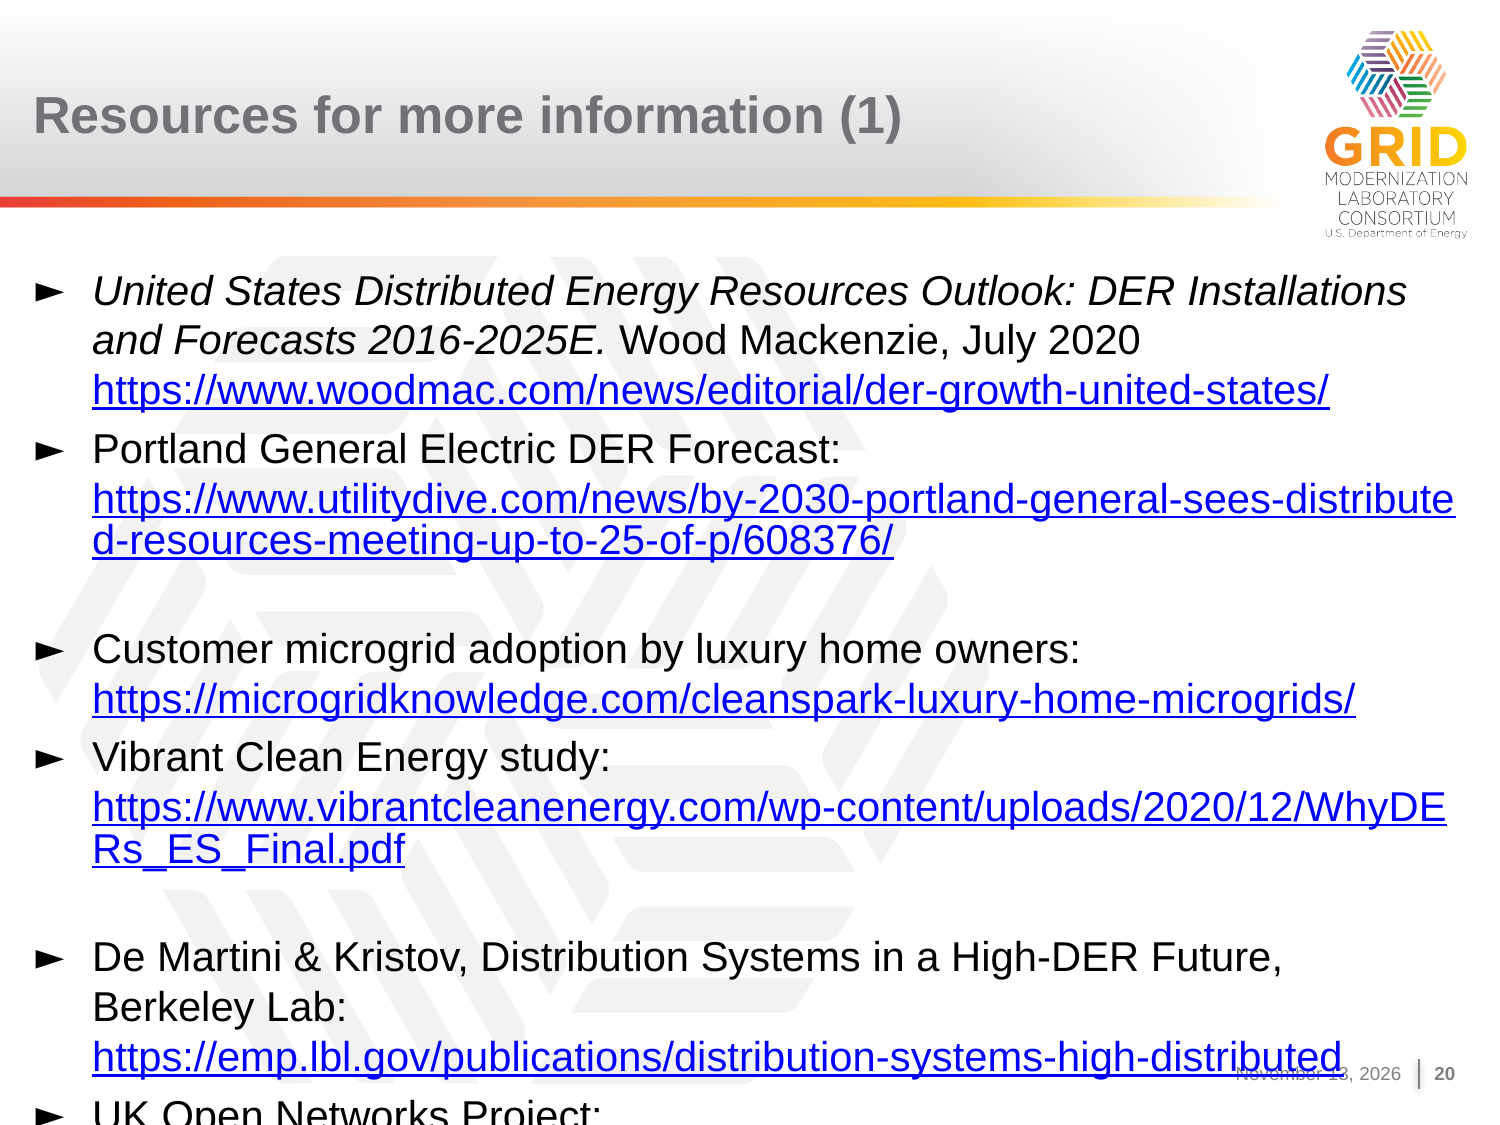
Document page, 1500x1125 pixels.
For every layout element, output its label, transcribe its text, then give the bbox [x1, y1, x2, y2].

title Resources for more information (1) [33, 45, 1128, 144]
list United States Distributed Energy Resources Outlook: DER Installations and Forecasts 2016-2025E. Wood Mackenzie, July 2020 https://www.woodmac.com/news/editorial/der-growth-united-states/ Portland General Electric DER Forecast: https://www.utilitydive.com/news/by-2030-portland-general-sees-distributed-resources-meeting-up-to-25-of-p/608376/ Customer microgrid adoption by luxury home owners: https://microgridknowledge.com/cleanspark-luxury-home-microgrids/ Vibrant Clean Energy study: https://www.vibrantcleanenergy.com/wp-content/uploads/2020/12/WhyDERs_ES_Final.pdf De Martini & Kristov, Distribution Systems in a High-DER Future, Berkeley Lab: https://emp.lbl.gov/publications/distribution-systems-high-distributed UK Open Networks Project: https://www.energynetworks.org/creating-tomorrows-networks/open-networks/ [35, 263, 1456, 1040]
picture [0, 0, 1500, 1125]
